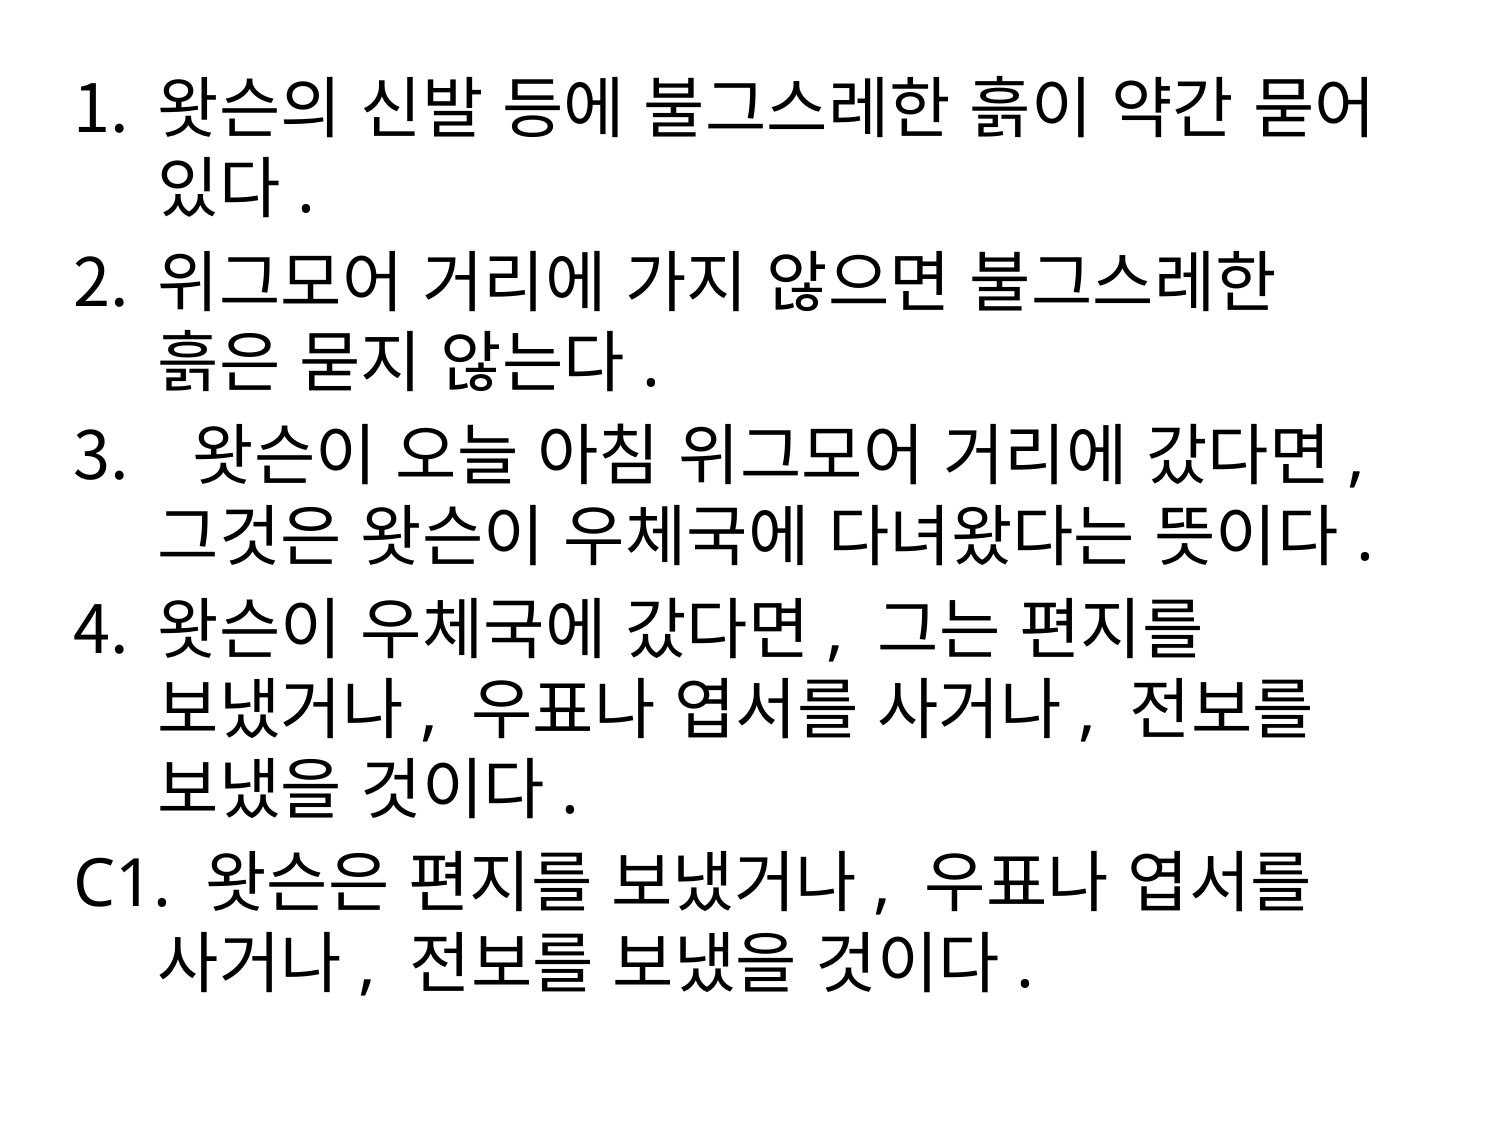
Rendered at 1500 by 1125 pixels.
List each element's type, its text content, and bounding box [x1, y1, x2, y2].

list 왓슨의 신발 등에 불그스레한 흙이 약간 묻어 있다. 위그모어 거리에 가지 않으면 불그스레한 흙은 묻지 않는다. 왓슨이 오늘 아침 위그모어 거리에 갔다면, 그것은 왓슨이 우체국에 다녀왔다는 뜻이다. 왓슨이 우체국에 갔다면, 그는 편지를 보냈거나, 우표나 엽서를 사거나, 전보를 보냈을 것이다. C1. 왓슨은 편지를 보냈거나, 우표나 엽서를 사거나, 전보를 보냈을 것이다. [58, 58, 1421, 1008]
